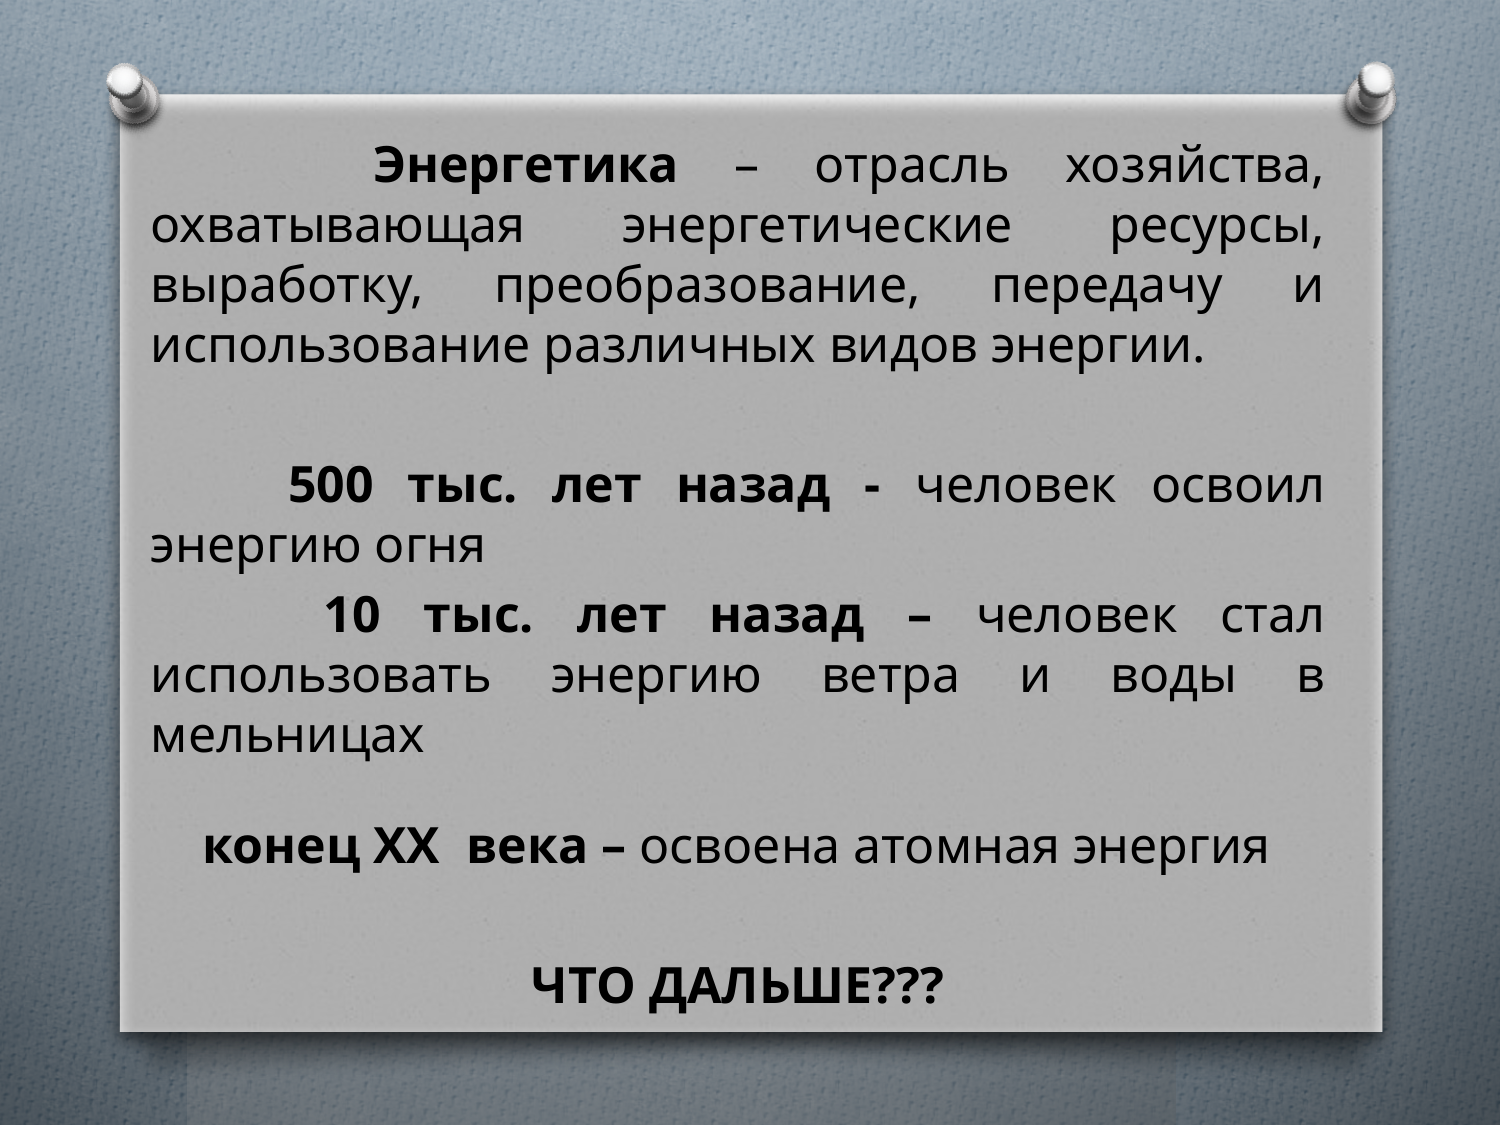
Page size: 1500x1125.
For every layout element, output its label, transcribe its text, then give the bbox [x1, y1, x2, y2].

picture [1317, 35, 1439, 156]
list Энергетика – отрасль хозяйства, охватывающая энергетические ресурсы, выработку, преобразование, передачу и использование различных видов энергии. 500 тыс. лет назад - человек освоил энергию огня 10 тыс. лет назад – человек стал использовать энергию ветра и воды в мельницах конец XX века – освоена атомная энергия ЧТО ДАЛЬШЕ??? [135, 125, 1341, 988]
picture [75, 29, 198, 142]
